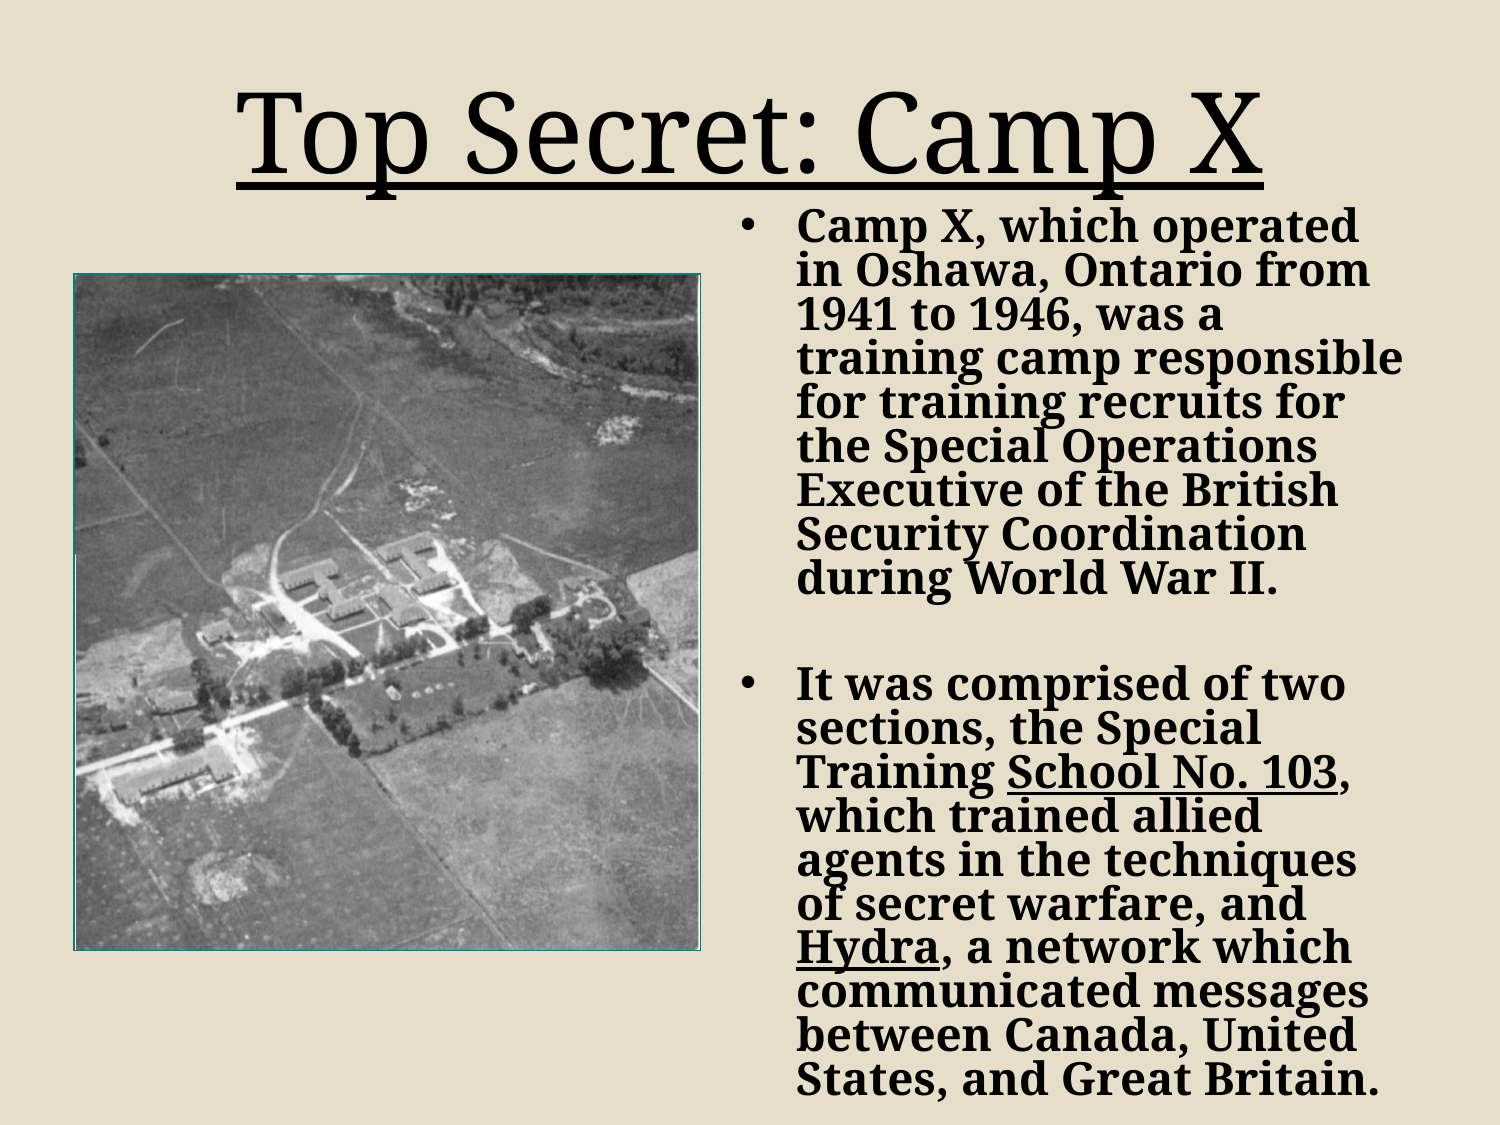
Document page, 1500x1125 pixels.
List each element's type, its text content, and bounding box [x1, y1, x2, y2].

title Top Secret: Camp X [75, 72, 1425, 185]
picture [74, 274, 701, 951]
list Camp X, which operated in Oshawa, Ontario from 1941 to 1946, was a training camp responsible for training recruits for the Special Operations Executive of the British Security Coordination during World War II. It was comprised of two sections, the Special Training School No. 103, which trained allied agents in the techniques of secret warfare, and Hydra, a network which communicated messages between Canada, United States, and Great Britain. [725, 200, 1425, 1075]
